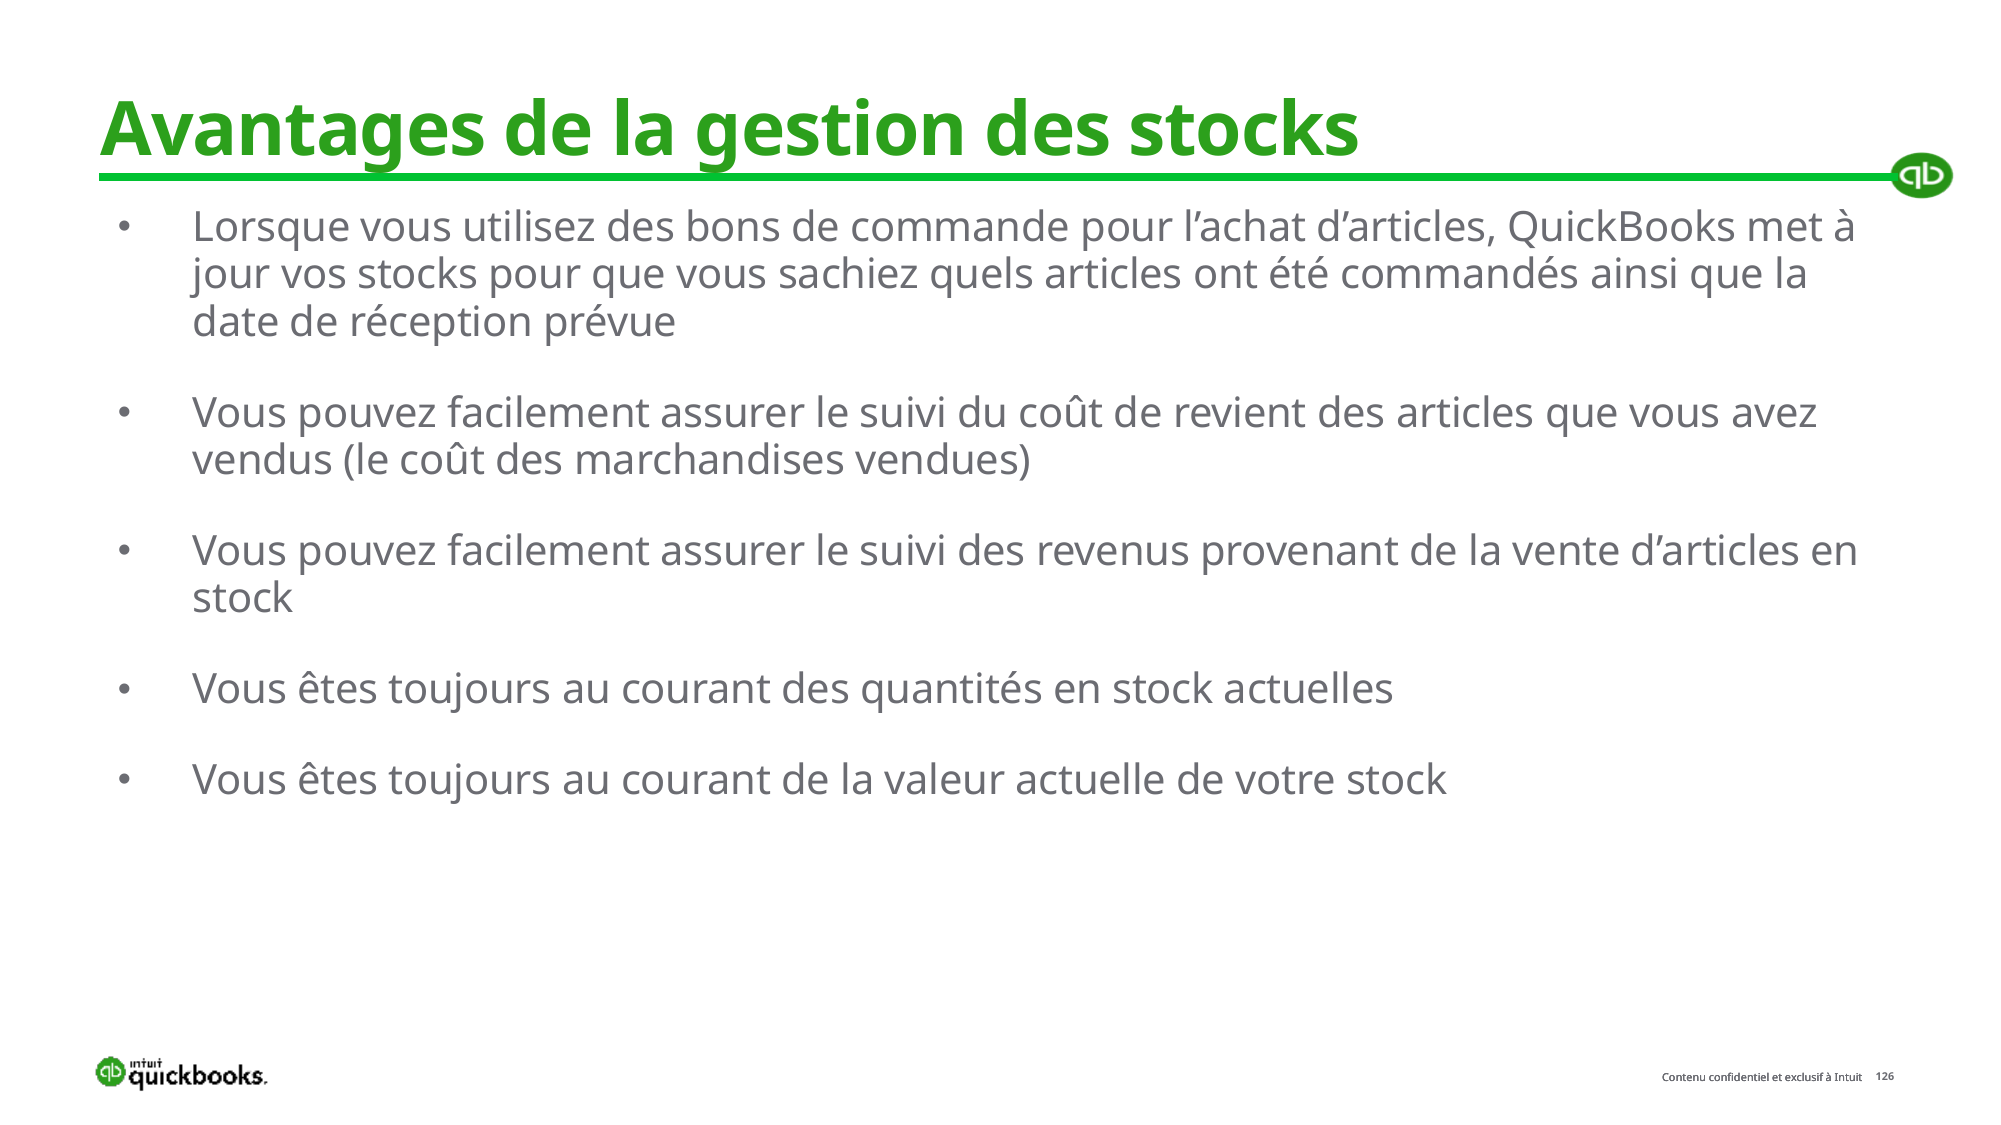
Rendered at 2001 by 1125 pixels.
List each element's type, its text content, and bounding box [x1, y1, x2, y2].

picture [82, 1051, 277, 1105]
title Avantages de la gestion des stocks [85, 85, 1904, 176]
list Lorsque vous utilisez des bons de commande pour l’achat d’articles, QuickBooks met à jour vos stocks pour que vous sachiez quels articles ont été commandés ainsi que la date de réception prévue Vous pouvez facilement assurer le suivi du coût de revient des articles que vous avez vendus (le coût des marchandises vendues) Vous pouvez facilement assurer le suivi des revenus provenant de la vente d’articles en stock Vous êtes toujours au courant des quantités en stock actuelles Vous êtes toujours au courant de la valeur actuelle de votre stock [56, 196, 1875, 1051]
picture [99, 145, 1960, 206]
